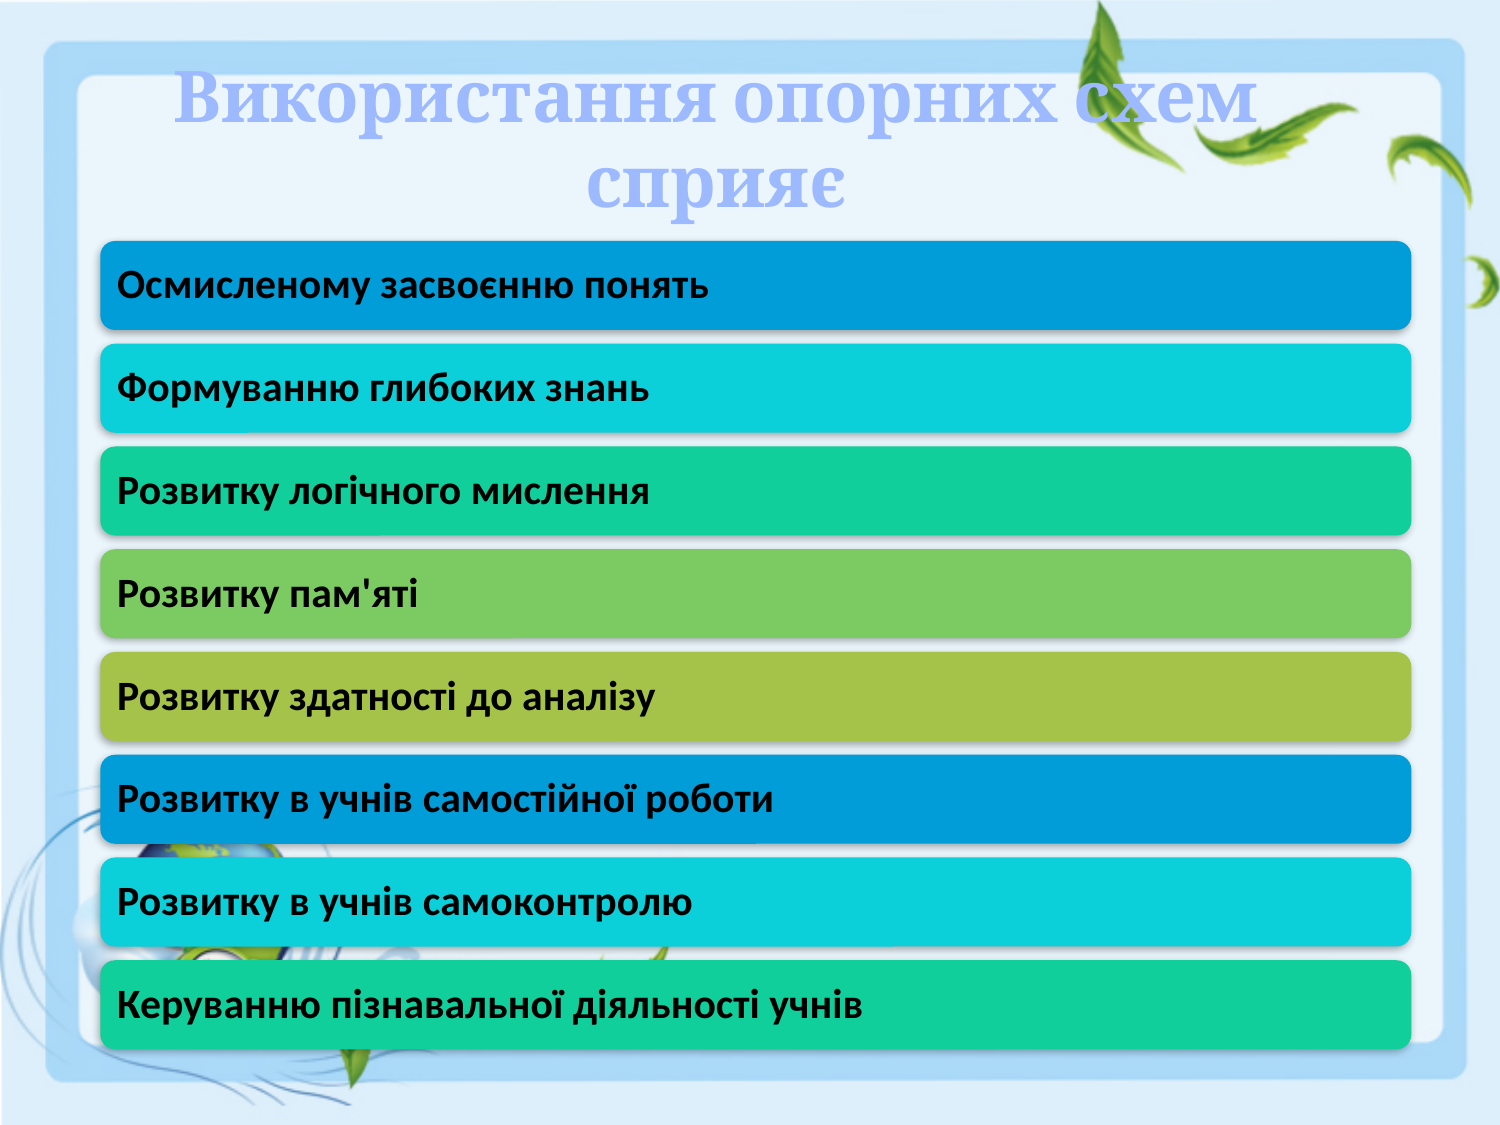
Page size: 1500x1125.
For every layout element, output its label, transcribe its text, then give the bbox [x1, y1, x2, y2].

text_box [100, 231, 1412, 1059]
picture [0, 0, 1500, 1125]
title Використання опорних схем сприяє [41, 42, 1392, 231]
